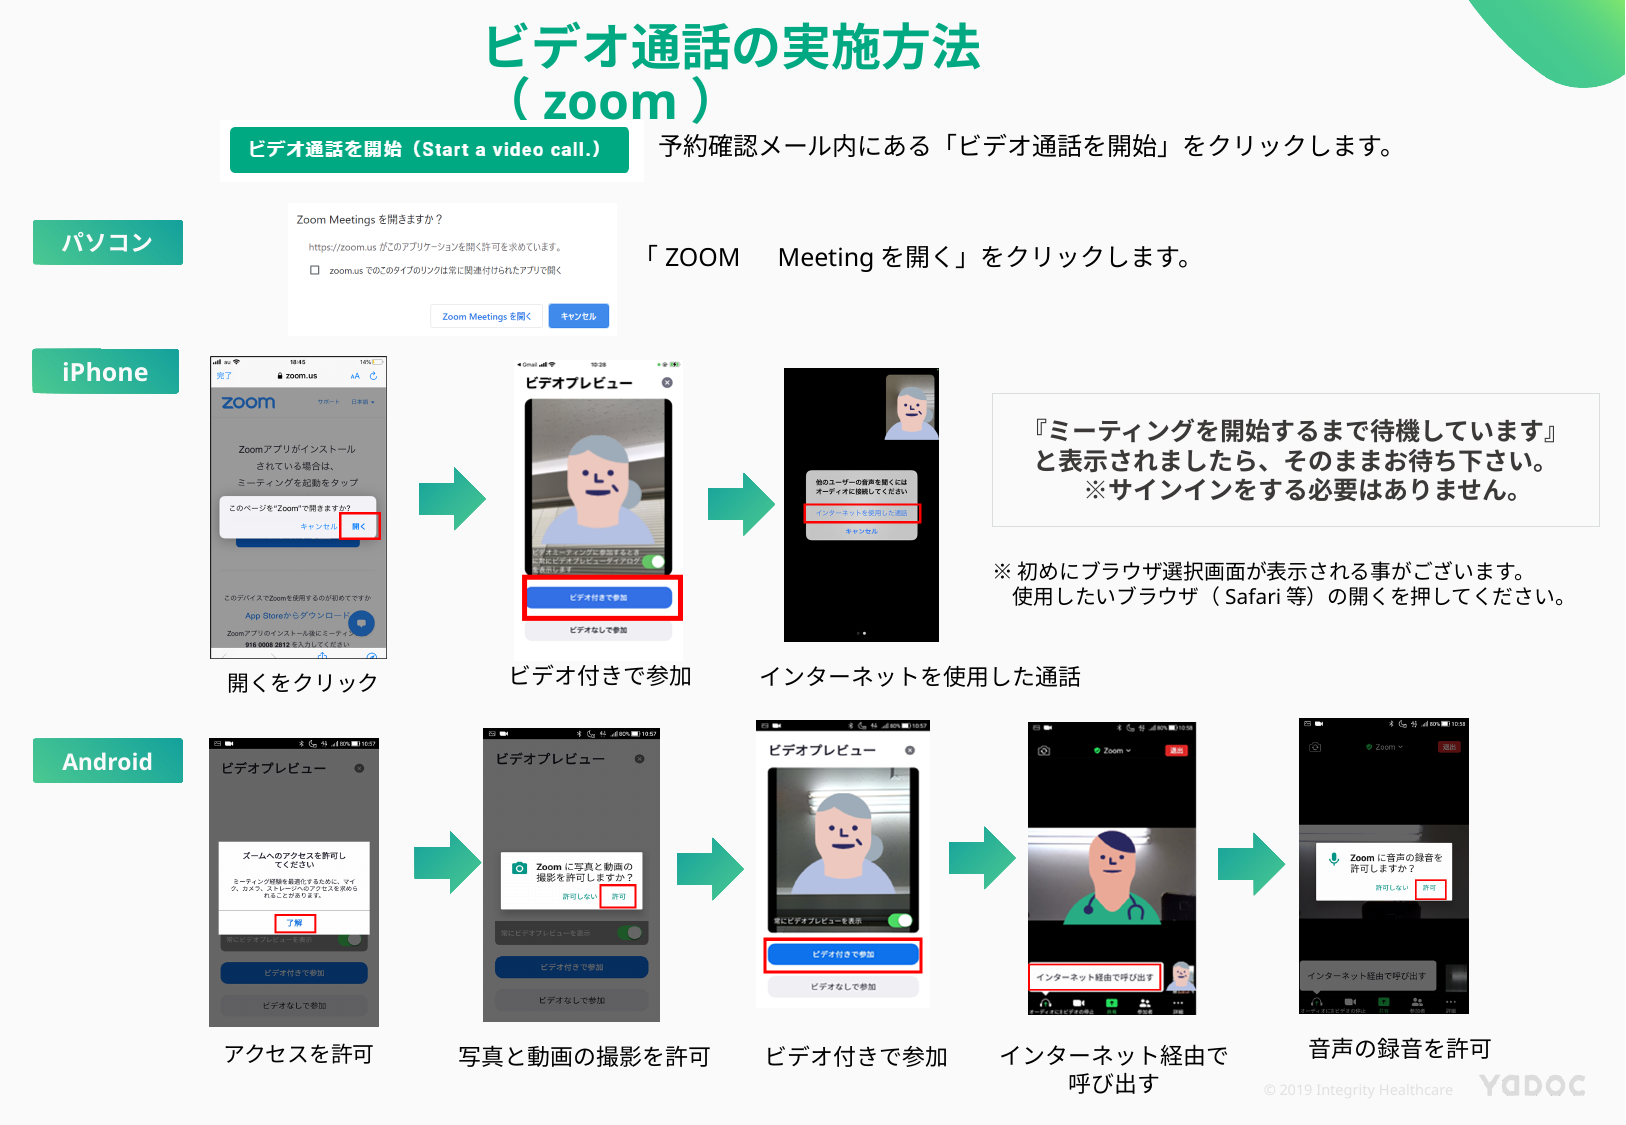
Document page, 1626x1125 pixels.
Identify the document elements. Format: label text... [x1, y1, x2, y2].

picture [1468, 0, 1625, 88]
text_box インターネットを使用した通話 [745, 654, 1097, 698]
text_box [676, 835, 746, 903]
picture [1299, 718, 1469, 1014]
picture [220, 120, 644, 182]
picture [514, 360, 683, 661]
text_box ※初めにブラウザ選択画面が表示される事がございます。 使用したいブラウザ（Safari等）の開くを押してください。 [977, 551, 1615, 617]
picture [1028, 722, 1197, 1015]
picture [210, 356, 387, 660]
text_box 予約確認メール内にある「ビデオ通話を開始」をクリックします。 [644, 122, 1529, 168]
list 『ミーティングを開始するまで待機しています』と表示されましたら、そのままお待ち下さい。 ※サインインをする必要はありません。 [992, 393, 1600, 527]
text_box ビデオ付きで参加 [749, 1034, 964, 1077]
picture [483, 728, 660, 1022]
picture [288, 203, 617, 336]
picture [784, 368, 939, 642]
picture [756, 720, 930, 1008]
text_box 「ZOOM Meetingを開く」をクリックします。 [619, 234, 1307, 279]
text_box インターネット経由で 呼び出す [984, 1034, 1245, 1104]
text_box パソコン [33, 220, 183, 265]
text_box ビデオ通話の実施方法（zoom） [466, 40, 1220, 112]
picture [209, 738, 379, 1027]
text_box Android [33, 738, 183, 783]
text_box 音声の録音を許可 [1293, 1026, 1508, 1070]
text_box [413, 829, 483, 897]
text_box [418, 465, 488, 533]
text_box ビデオ付きで参加 [493, 654, 708, 697]
text_box [1217, 830, 1287, 898]
text_box [948, 824, 1018, 892]
text_box iPhone [32, 348, 179, 394]
picture [1479, 1074, 1585, 1096]
text_box [707, 470, 777, 539]
text_box 開くをクリック [212, 662, 395, 704]
text_box アクセスを許可 [208, 1033, 390, 1075]
text_box 写真と動画の撮影を許可 [444, 1035, 727, 1078]
